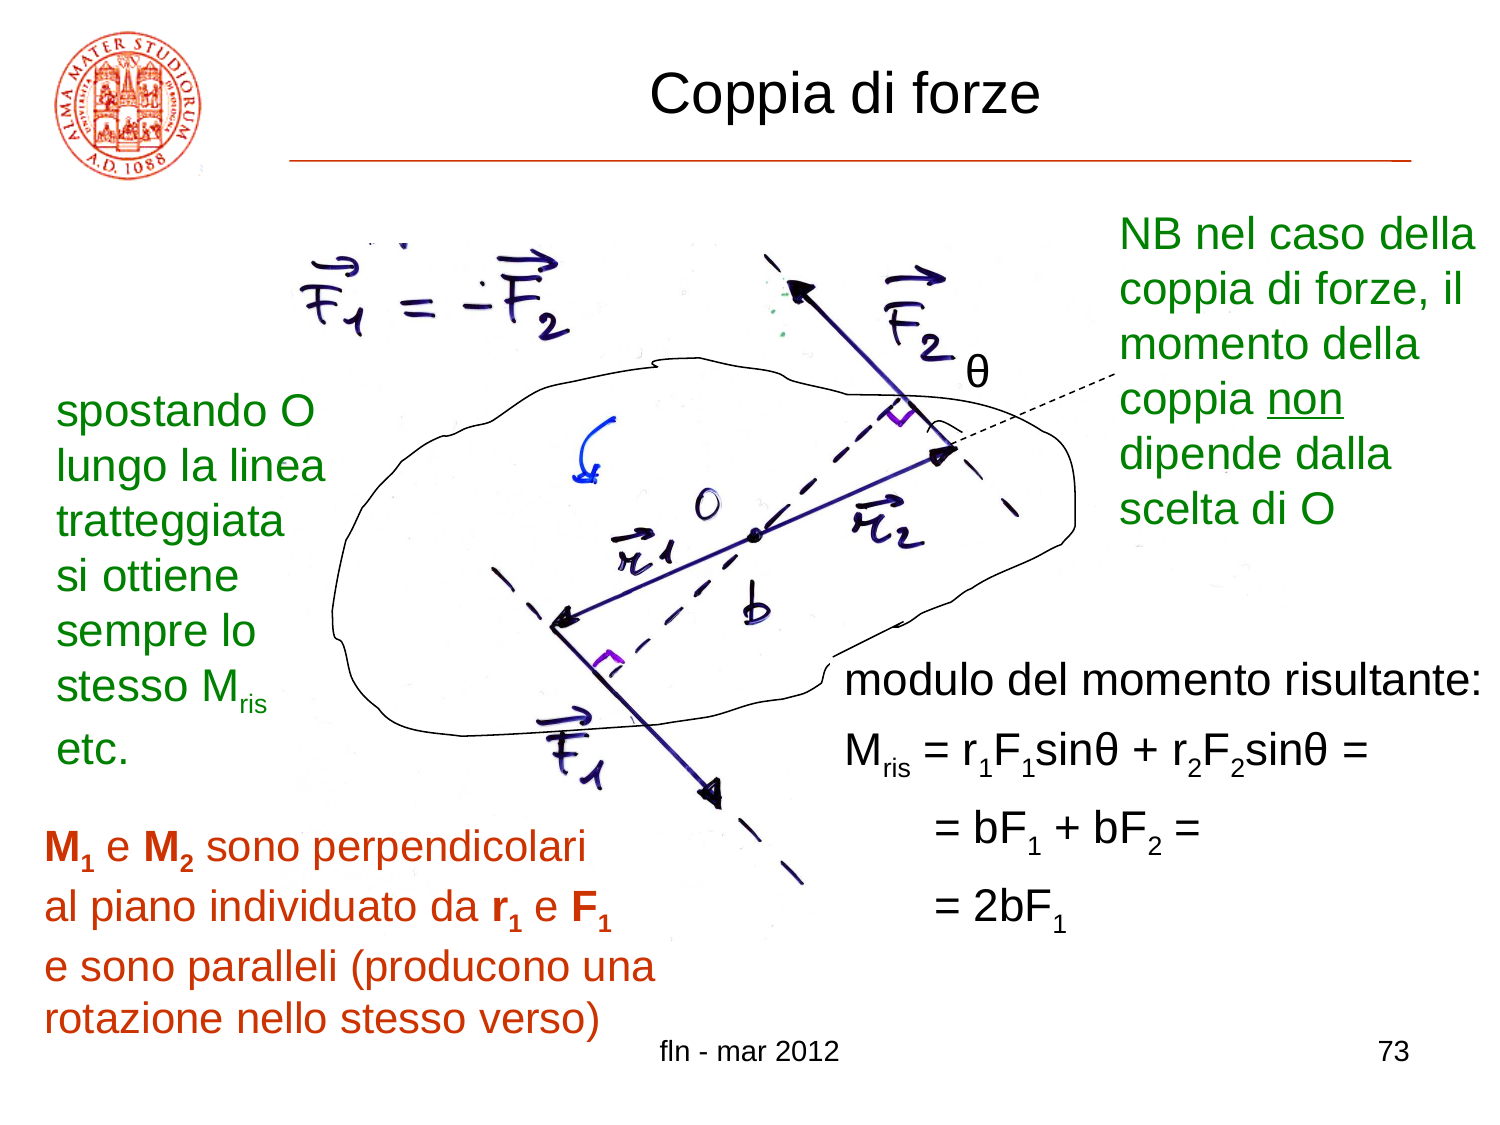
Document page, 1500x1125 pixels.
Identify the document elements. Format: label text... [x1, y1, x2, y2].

text_box NB nel caso della coppia di forze, il momento della coppia non dipende dalla scelta di O [1104, 196, 1492, 541]
text_box spostando O lungo la linea tratteggiata si ottiene sempre lo stesso Mris etc. [41, 373, 272, 781]
picture [277, 243, 1296, 941]
footer fln - mar 2012 [512, 1024, 988, 1103]
slide_number 73 [1074, 1024, 1425, 1103]
text_box modulo del momento risultante: Mris = r1F1sinθ + r2F2sinθ = = bF1 + bF2 = = 2bF1 [1299, 628, 1500, 946]
picture [53, 30, 203, 199]
title Coppia di forze [277, 42, 1415, 137]
text_box M1 e M2 sono perpendicolari al piano individuato da r1 e F1 e sono paralleli (producono una rotazione nello stesso verso) [29, 810, 691, 1050]
